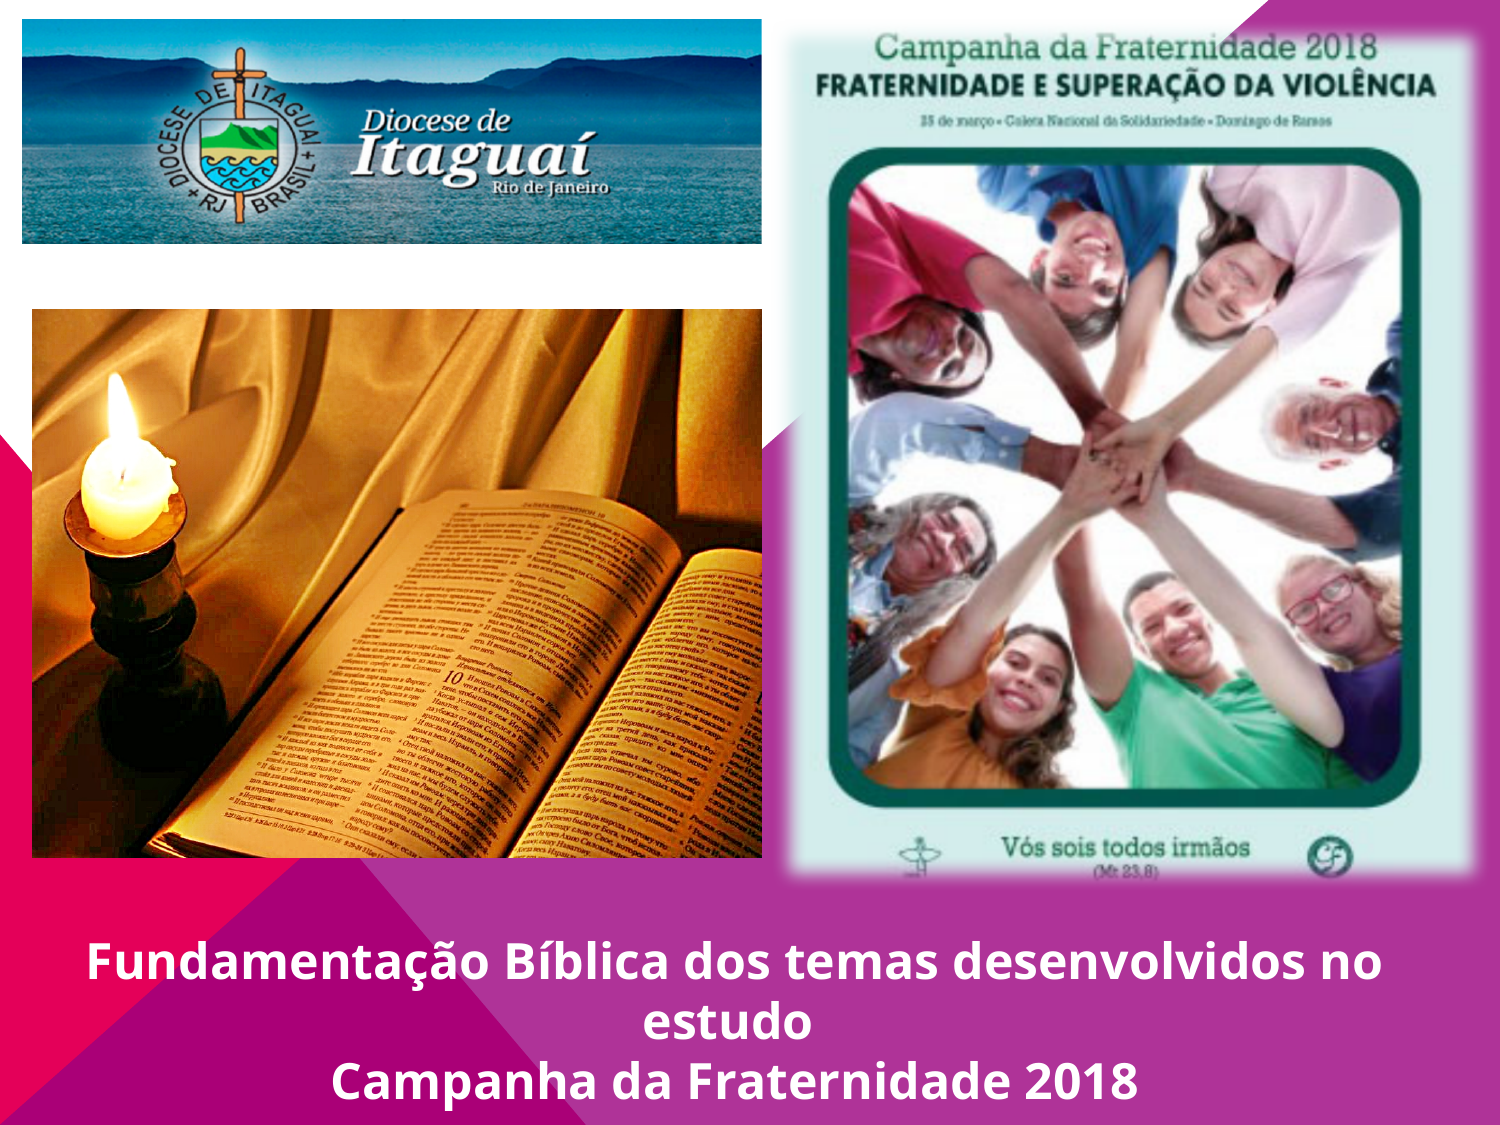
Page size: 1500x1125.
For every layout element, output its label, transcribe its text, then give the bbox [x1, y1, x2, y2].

text_box Fundamentação Bíblica dos temas desenvolvidos no estudo Campanha da Fraternidade 2018 [0, 922, 1470, 1117]
picture [21, 18, 763, 244]
picture [32, 309, 762, 859]
picture [770, 18, 1492, 892]
picture [44, 97, 55, 104]
